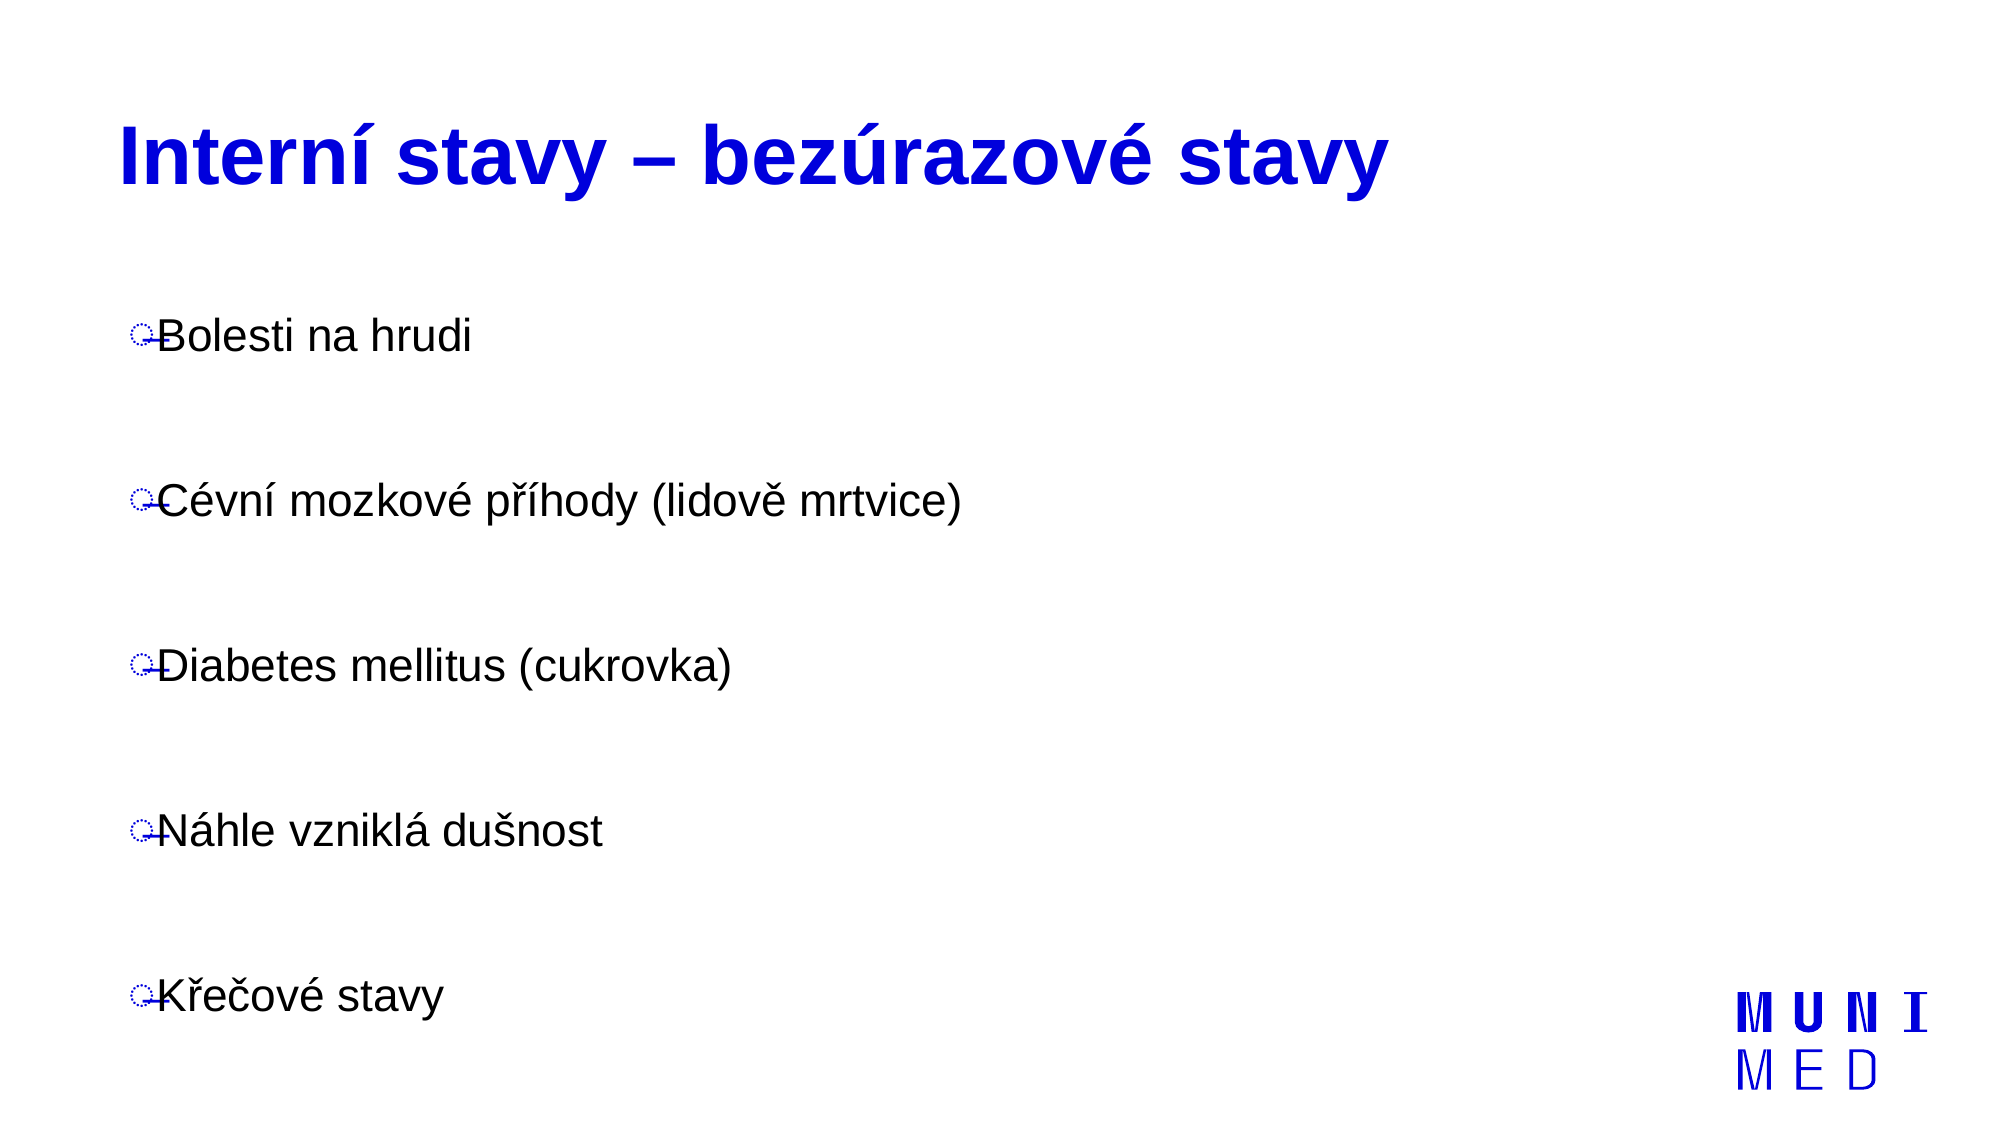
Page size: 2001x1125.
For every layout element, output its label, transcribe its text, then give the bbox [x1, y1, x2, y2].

title Interní stavy – bezúrazové stavy [118, 118, 1883, 193]
list Bolesti na hrudi Cévní mozkové příhody (lidově mrtvice) Diabetes mellitus (cukrovka) Náhle vzniklá dušnost Křečové stavy [118, 277, 1883, 1030]
